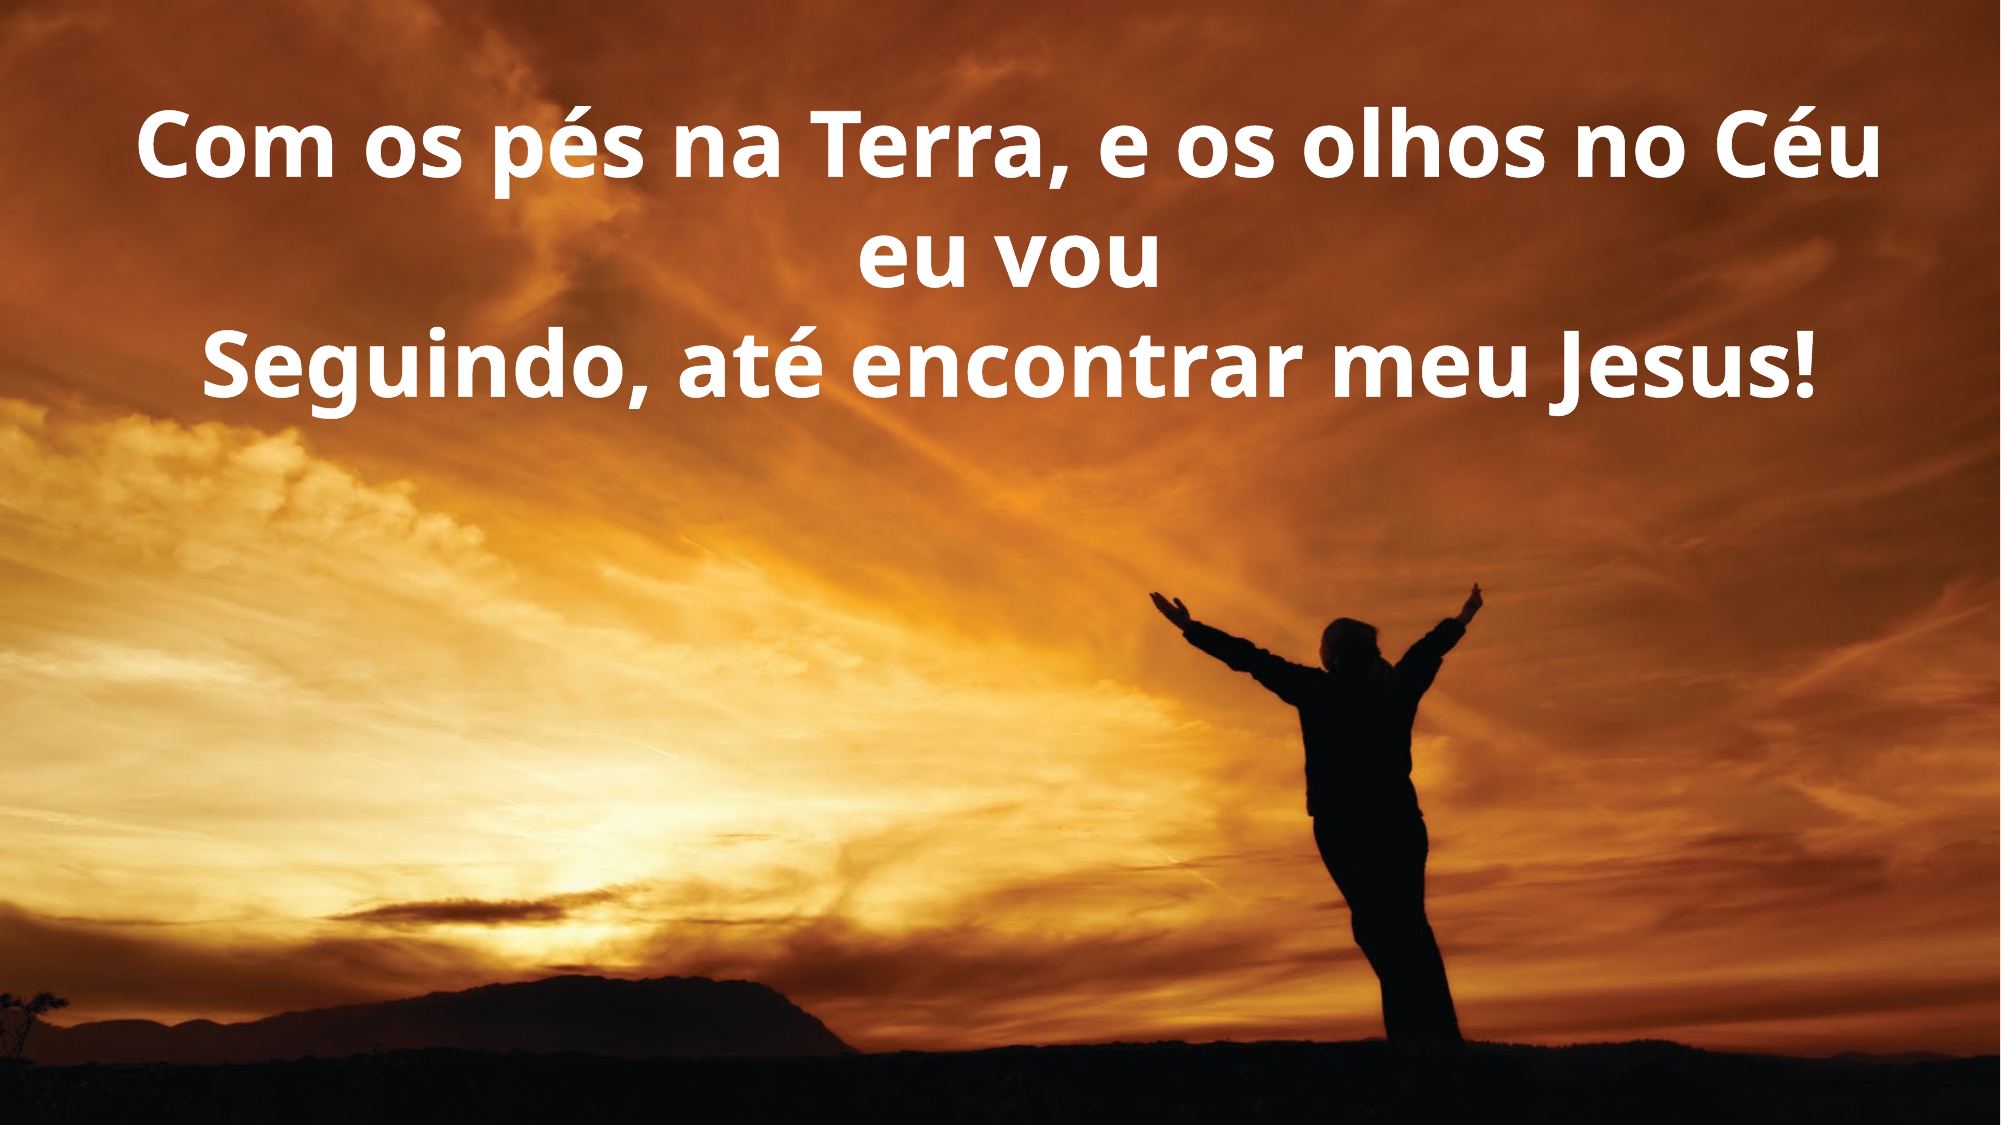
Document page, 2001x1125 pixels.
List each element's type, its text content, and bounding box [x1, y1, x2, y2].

text_box Com os pés na Terra, e os olhos no Céu eu vou Seguindo, até encontrar meu Jesus! [60, 77, 1960, 423]
picture [0, 0, 2001, 1125]
